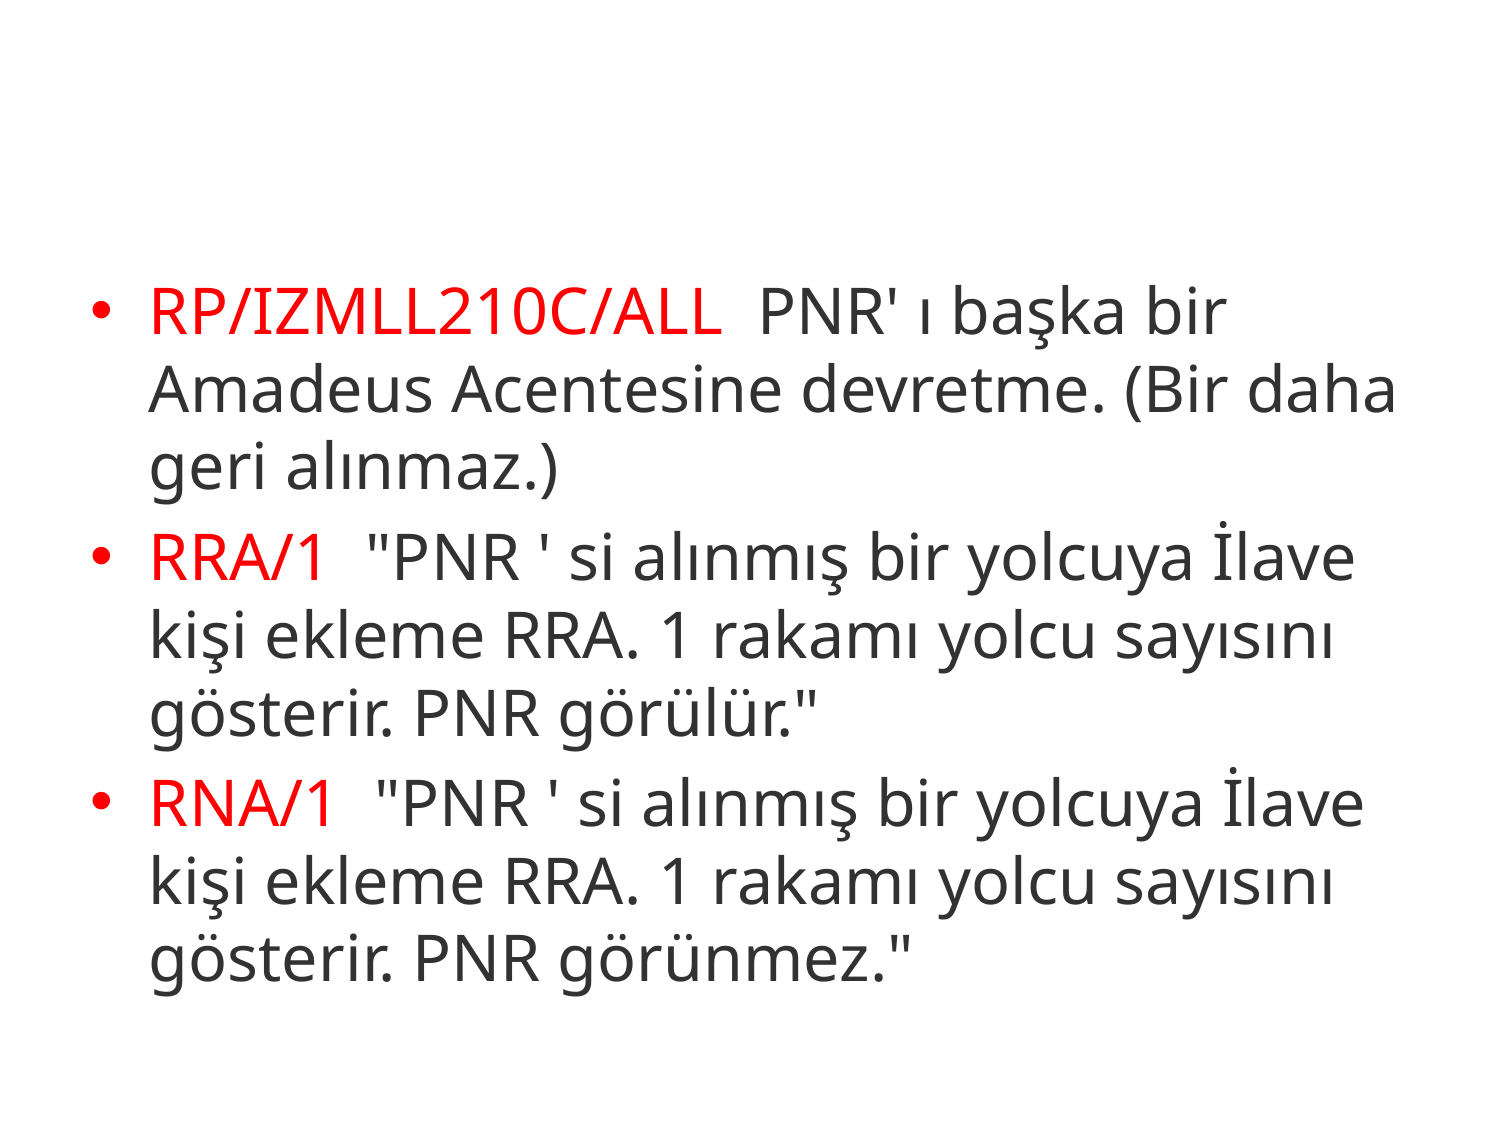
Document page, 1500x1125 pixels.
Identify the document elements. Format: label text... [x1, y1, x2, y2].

list RP/IZMLL210C/ALL PNR' ı başka bir Amadeus Acentesine devretme. (Bir daha geri alınmaz.) RRA/1 "PNR ' si alınmış bir yolcuya İlave kişi ekleme RRA. 1 rakamı yolcu sayısını gösterir. PNR görülür." RNA/1 "PNR ' si alınmış bir yolcuya İlave kişi ekleme RRA. 1 rakamı yolcu sayısını gösterir. PNR görünmez." [75, 262, 1425, 1005]
